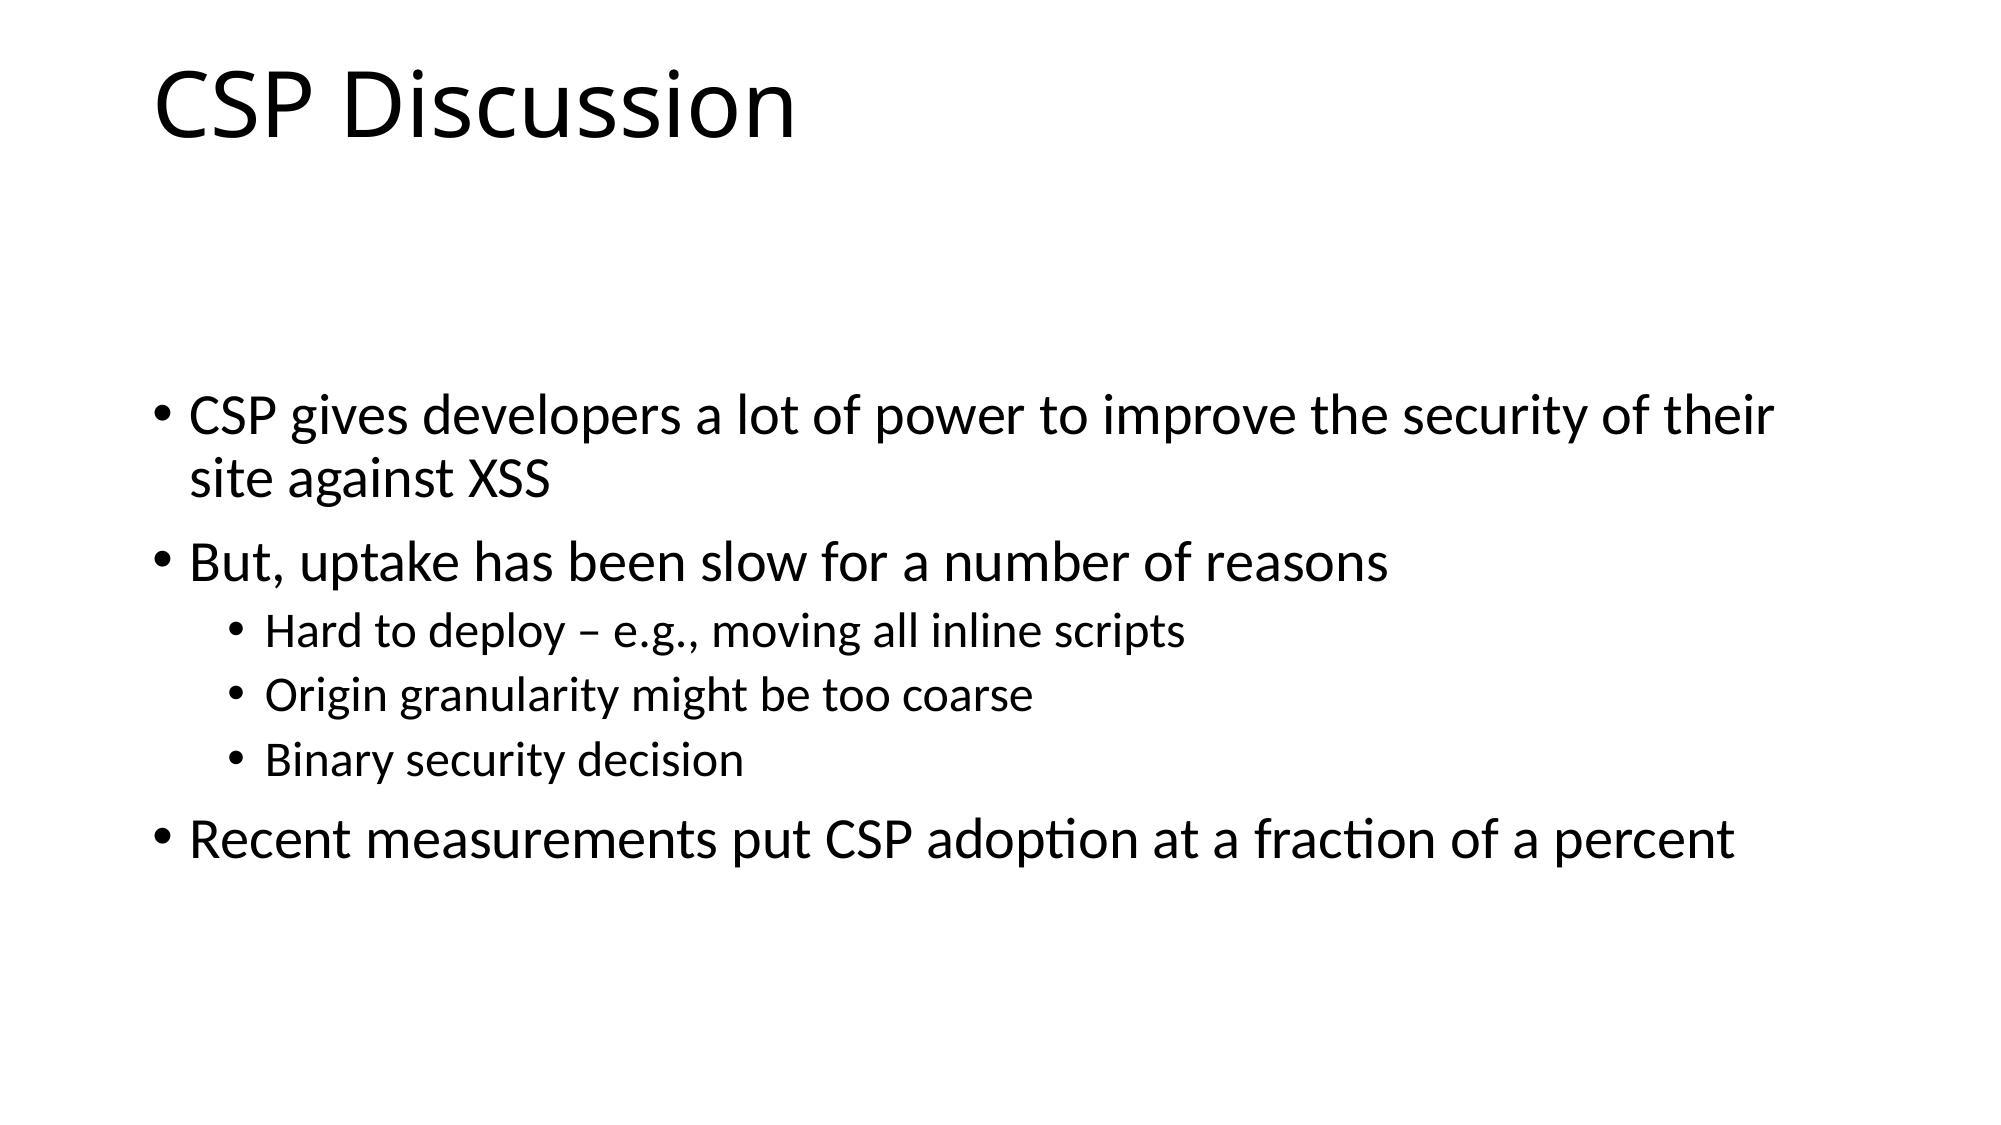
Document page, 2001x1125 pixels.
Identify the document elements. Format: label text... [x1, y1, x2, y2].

title CSP Discussion [137, 0, 1863, 217]
list CSP gives developers a lot of power to improve the security of their site against XSS But, uptake has been slow for a number of reasons Hard to deploy – e.g., moving all inline scripts Origin granularity might be too coarse Binary security decision Recent measurements put CSP adoption at a fraction of a percent [137, 230, 1863, 1108]
